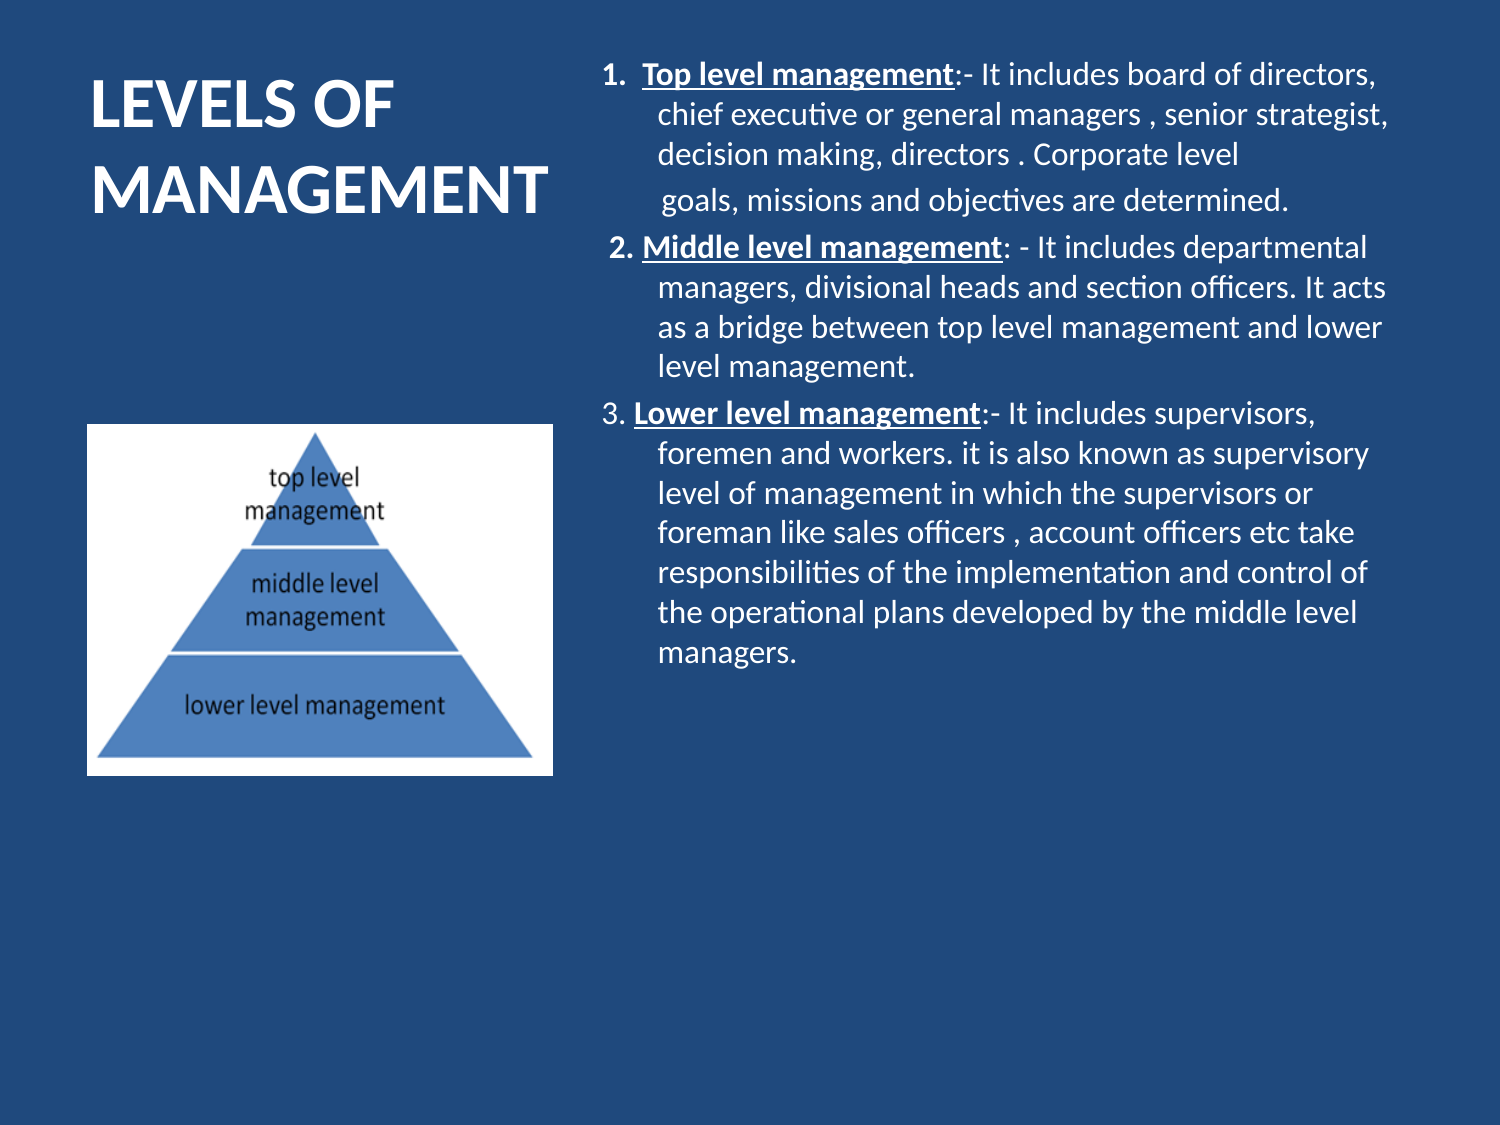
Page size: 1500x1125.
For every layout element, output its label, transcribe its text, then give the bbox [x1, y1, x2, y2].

title LEVELS OF MANAGEMENT [75, 44, 569, 236]
list 1. Top level management:- It includes board of directors, chief executive or general managers , senior strategist, decision making, directors . Corporate level goals, missions and objectives are determined. 2. Middle level management: - It includes departmental managers, divisional heads and section officers. It acts as a bridge between top level management and lower level management. 3. Lower level management:- It includes supervisors, foremen and workers. it is also known as supervisory level of management in which the supervisors or foreman like sales officers , account officers etc take responsibilities of the implementation and control of the operational plans developed by the middle level managers. [586, 44, 1425, 1005]
picture [87, 424, 554, 777]
